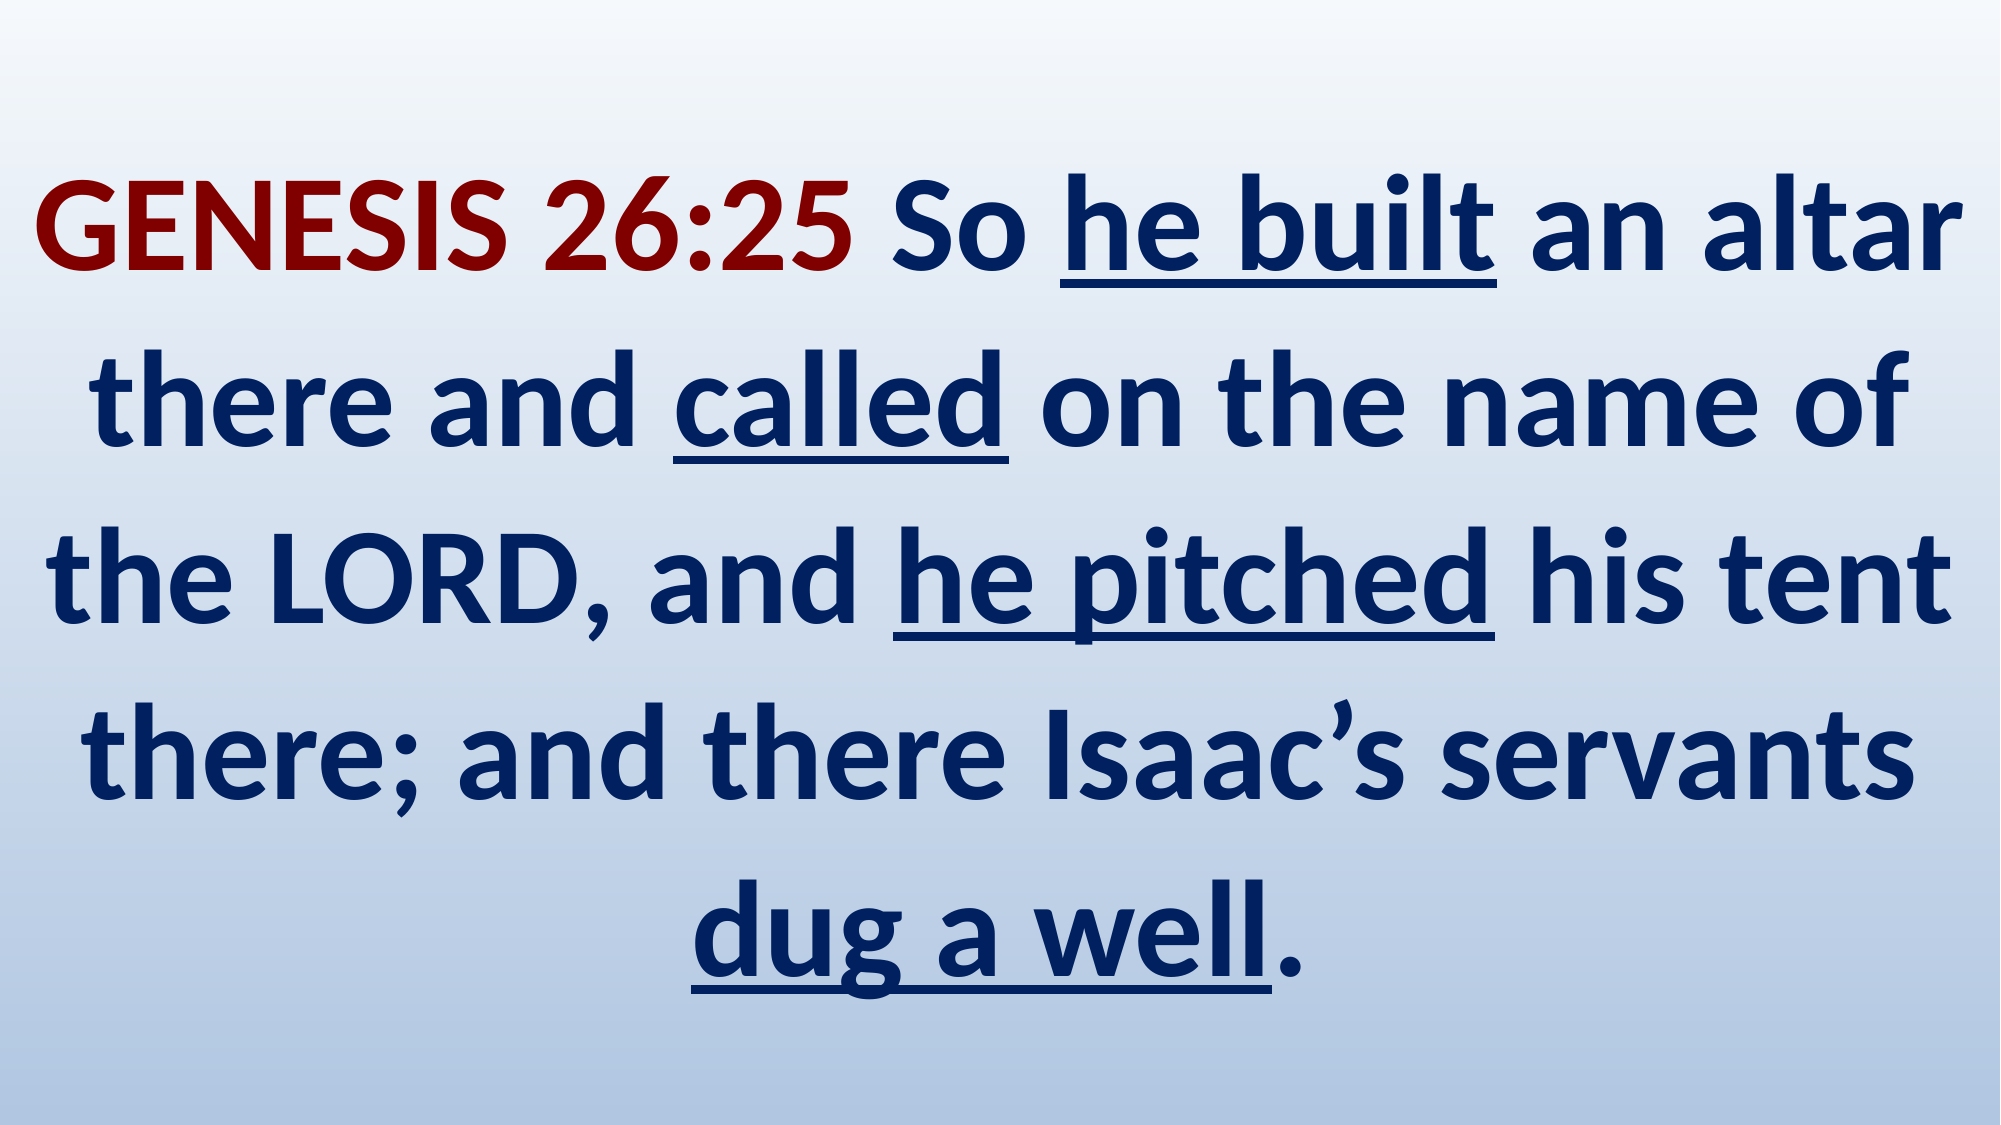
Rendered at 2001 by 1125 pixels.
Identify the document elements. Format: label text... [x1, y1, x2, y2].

title GENESIS 26:25 So he built an altar there and called on the name of the Lord, and he pitched his tent there; and there Isaac’s servants dug a well. [0, 0, 2000, 1125]
